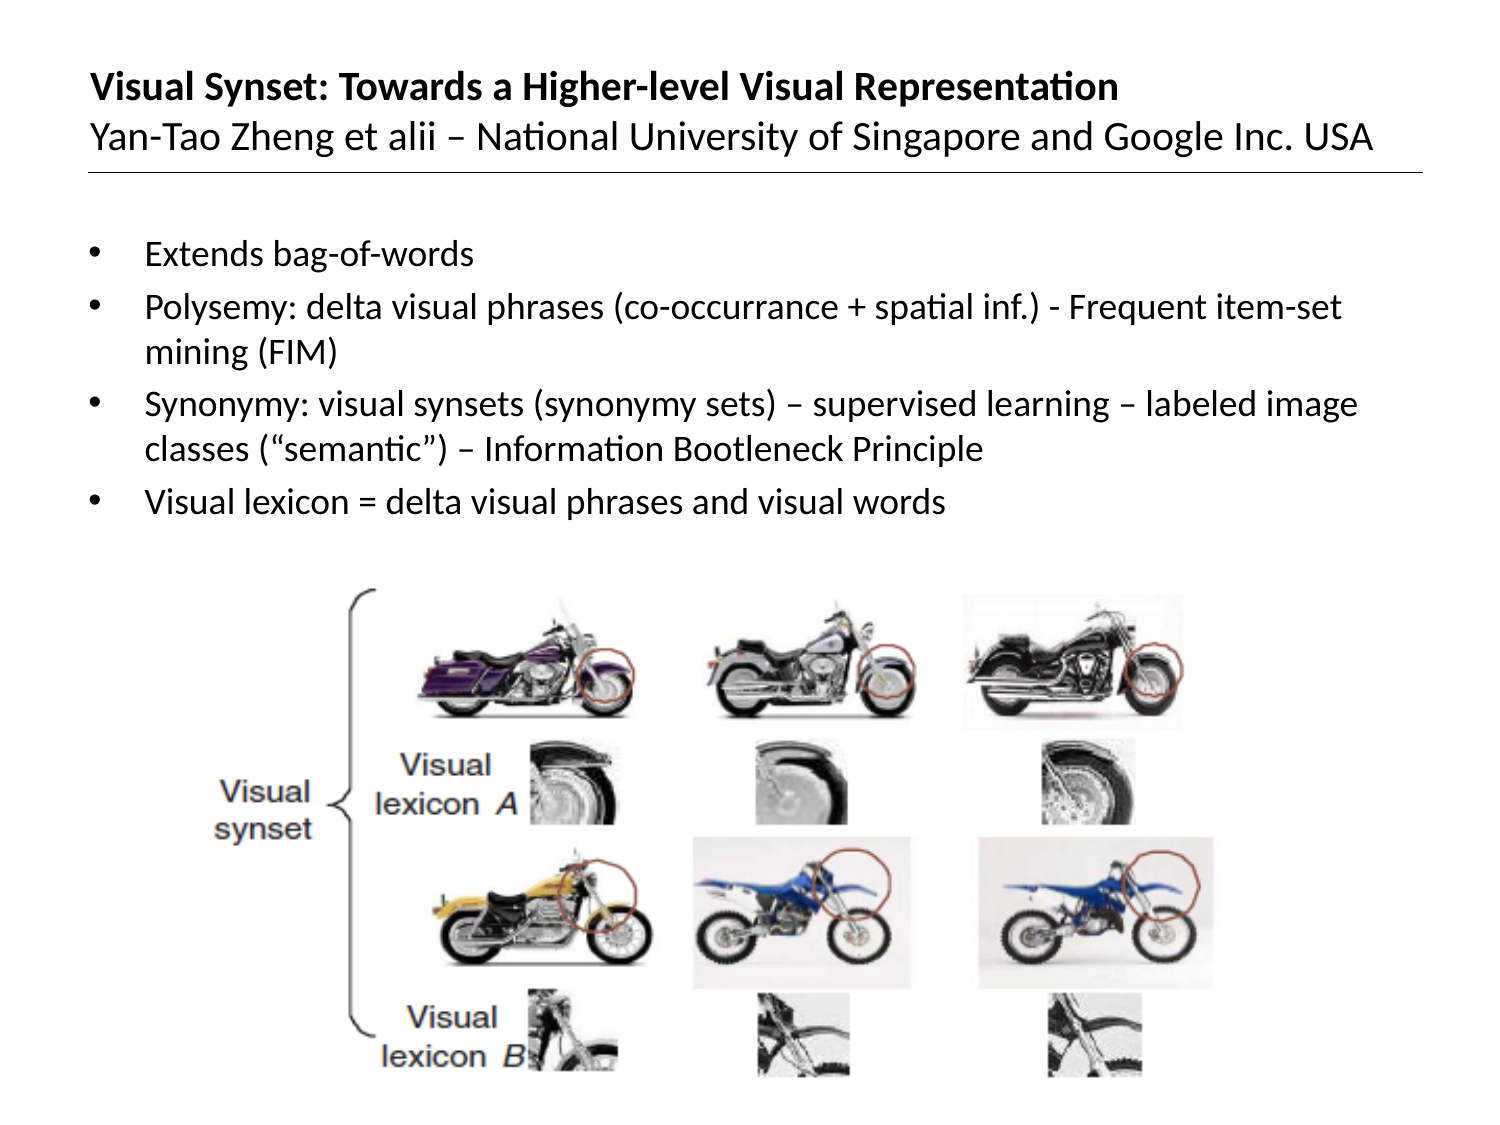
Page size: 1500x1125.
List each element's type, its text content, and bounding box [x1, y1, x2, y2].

title Visual Synset: Towards a Higher-level Visual Representation Yan-Tao Zheng et alii – National University of Singapore and Google Inc. USA [75, 45, 1425, 173]
picture [159, 538, 1247, 1090]
list Extends bag-of-words Polysemy: delta visual phrases (co-occurrance + spatial inf.) - Frequent item-set mining (FIM) Synonymy: visual synsets (synonymy sets) – supervised learning – labeled image classes (“semantic”) – Information Bootleneck Principle Visual lexicon = delta visual phrases and visual words [73, 221, 1424, 965]
